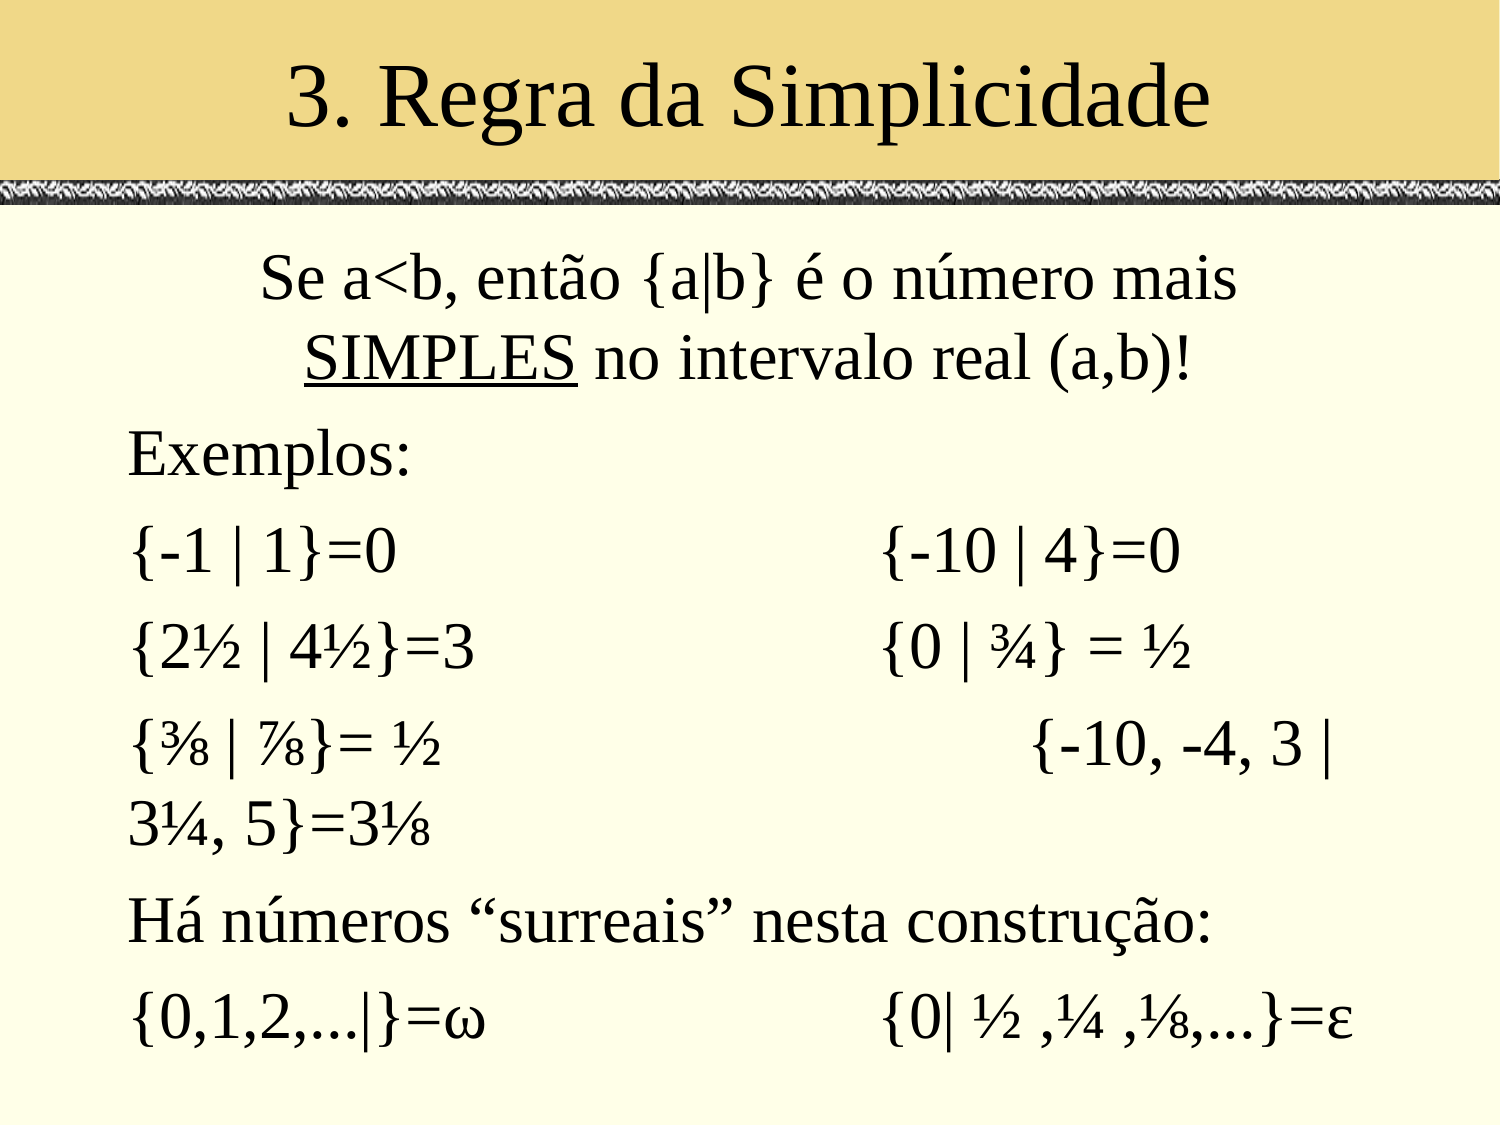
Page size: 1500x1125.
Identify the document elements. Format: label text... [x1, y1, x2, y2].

title 3. Regra da Simplicidade [0, 0, 1500, 180]
list Se a<b, então {a|b} é o número mais SIMPLES no intervalo real (a,b)! Exemplos: {-1 | 1}=0 {-10 | 4}=0 {2½ | 4½}=3 {0 | ¾} = ½ {⅜ | ⅞}= ½ {-10, -4, 3 | 3¼, 5}=3⅛ Há números “surreais” nesta construção: {0,1,2,...|}=ω {0| ½ ,¼ ,⅛,...}=ε [112, 224, 1388, 1063]
picture [0, 180, 1500, 205]
